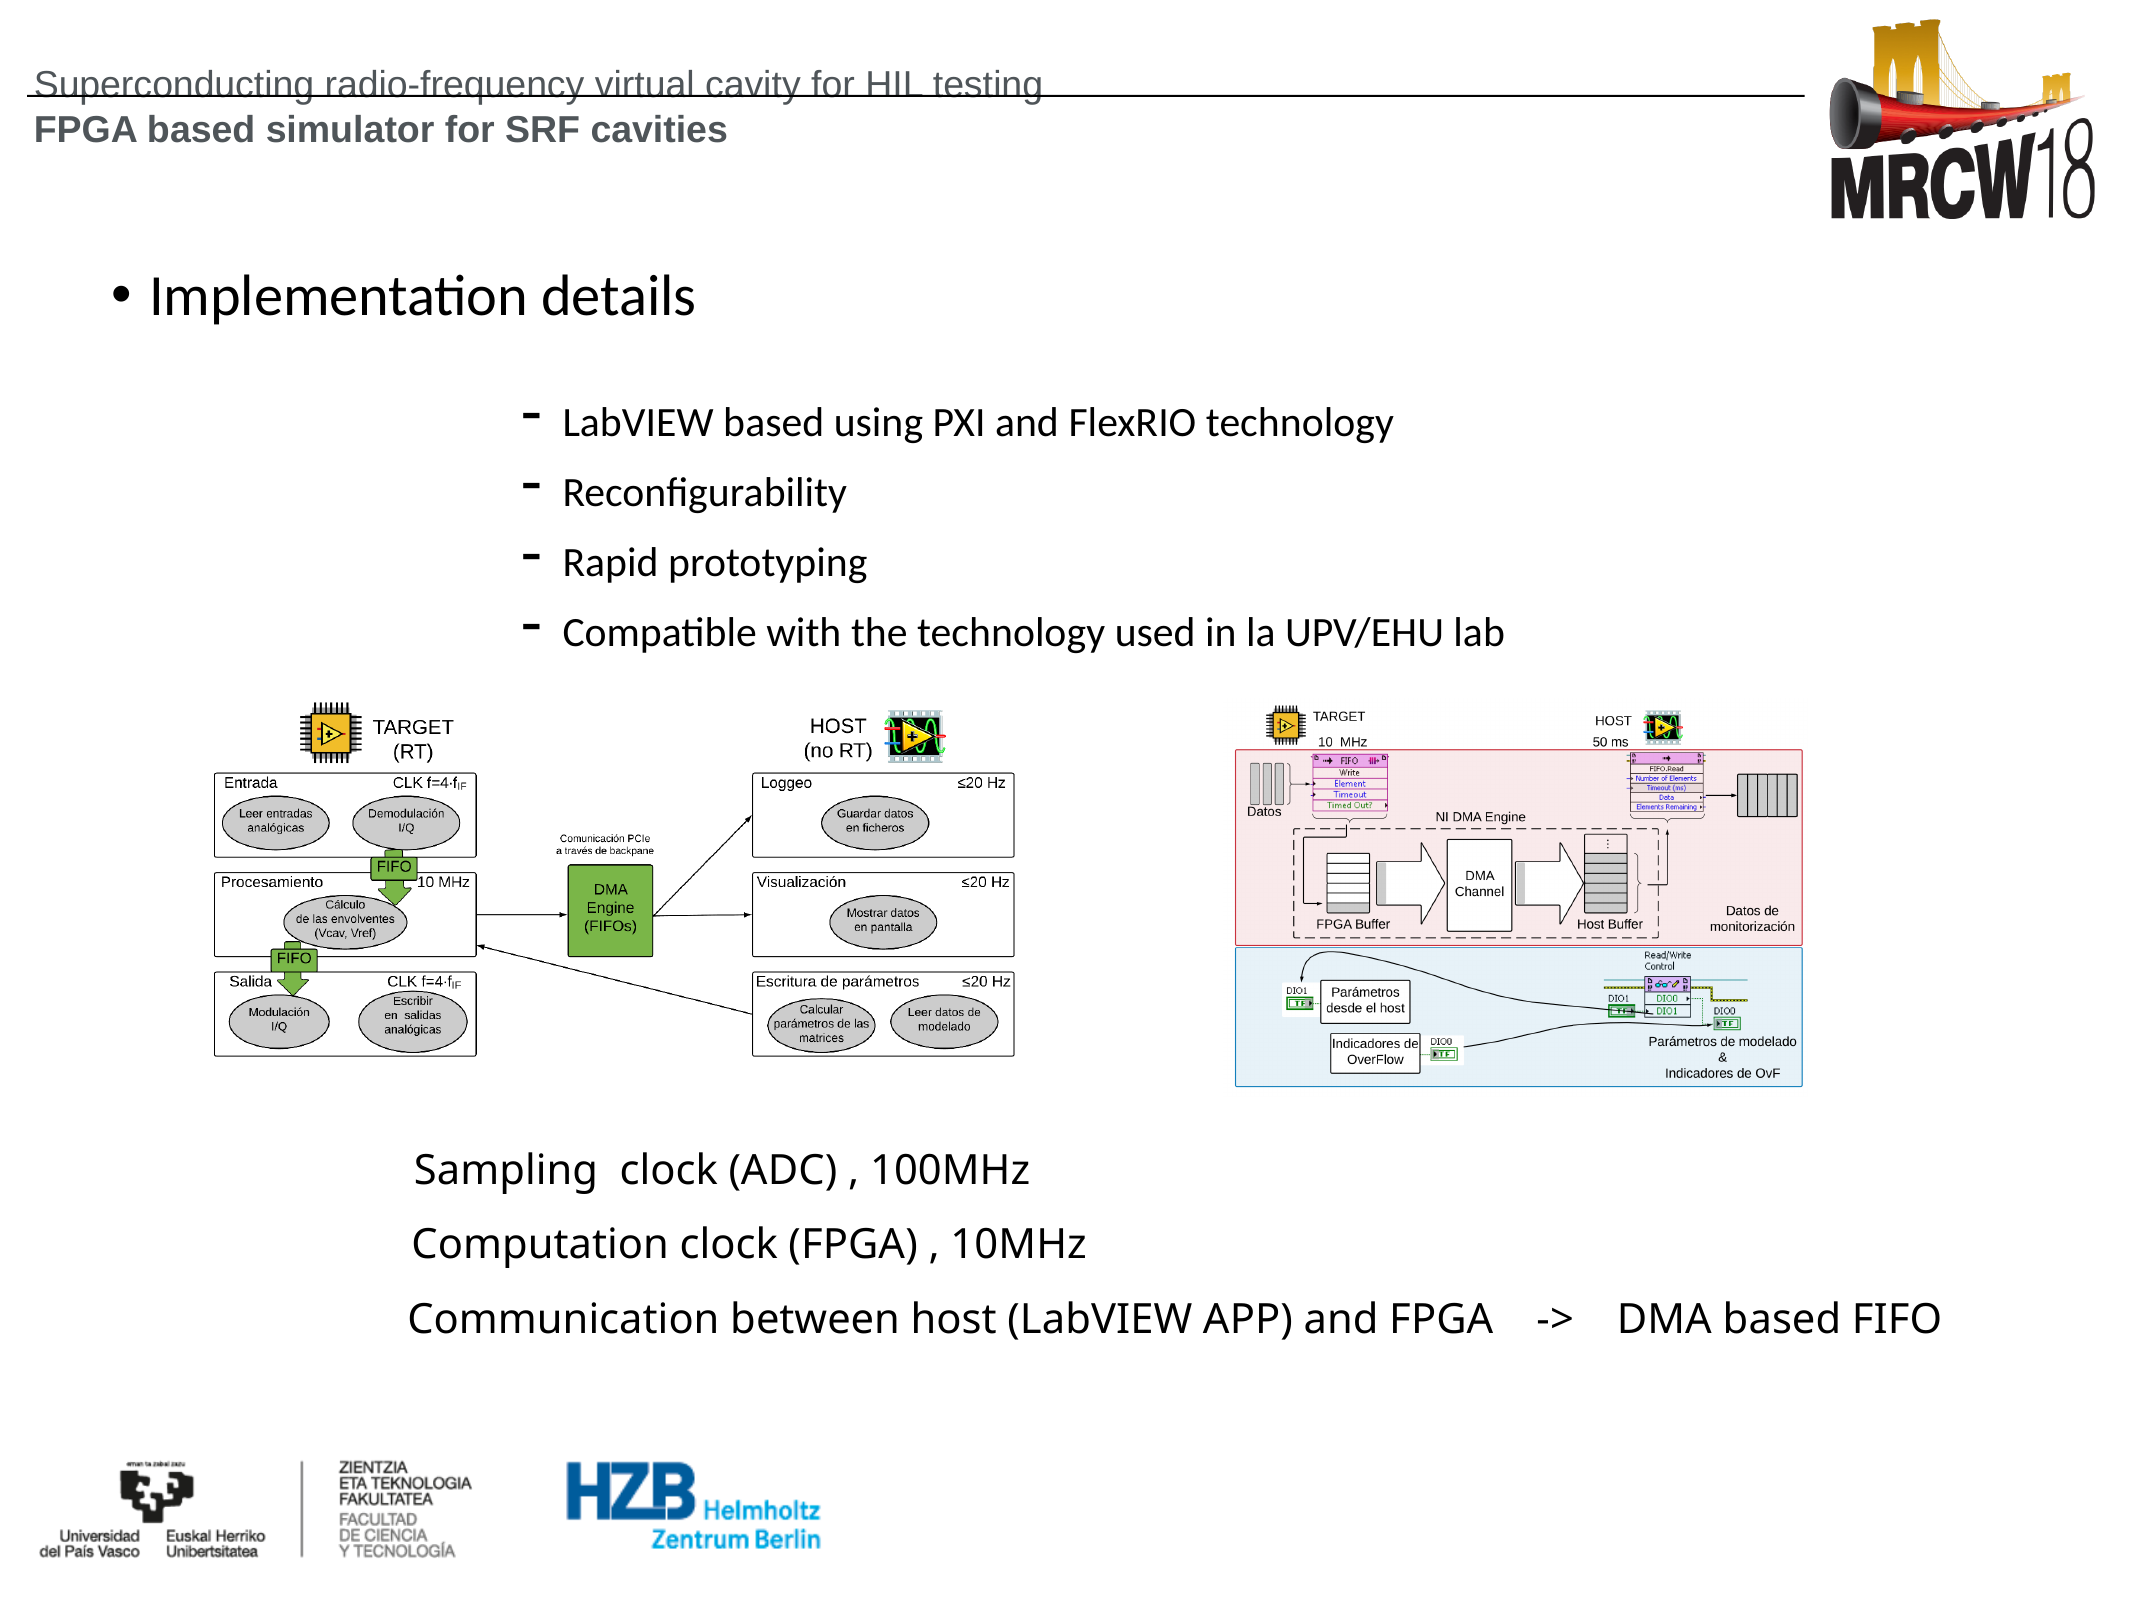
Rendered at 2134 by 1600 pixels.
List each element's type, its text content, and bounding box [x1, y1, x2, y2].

title Superconducting radio-frequency virtual cavity for HIL testing FPGA based simulator for SRF cavities [24, 19, 1815, 173]
text_box Communication between host (LabVIEW APP) and FPGA -> DMA based FIFO [381, 1283, 1969, 1350]
picture [1815, 14, 2102, 225]
picture [22, 1420, 913, 1595]
subtitle Implementation details [103, 257, 1728, 411]
picture [1223, 698, 1808, 1098]
picture [198, 687, 1029, 1071]
text_box LabVIEW based using PXI and FlexRIO technology Reconfigurability Rapid prototyping Compatible with the technology used in la UPV/EHU lab [513, 382, 1713, 664]
text_box Sampling clock (ADC) , 100MHz [251, 1134, 1193, 1201]
text_box Computation clock (FPGA) , 10MHz [278, 1208, 1221, 1276]
